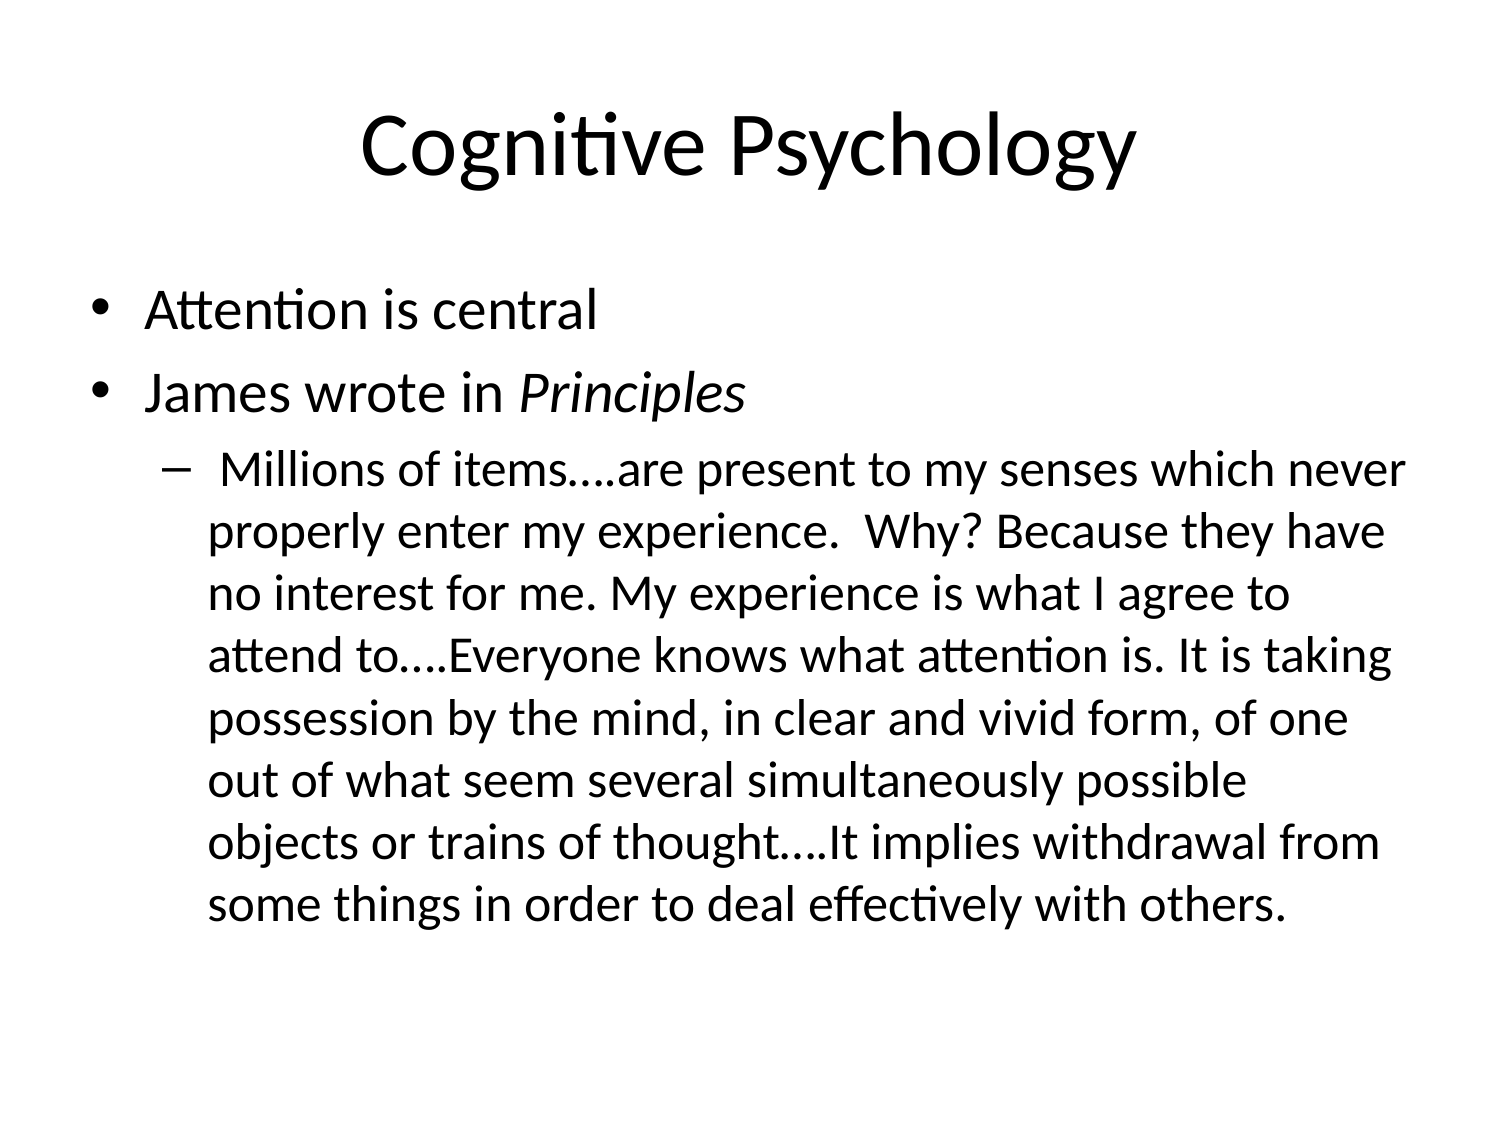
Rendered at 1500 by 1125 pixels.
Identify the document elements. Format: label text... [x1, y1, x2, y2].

title Cognitive Psychology [75, 45, 1425, 233]
list Attention is central James wrote in Principles Millions of items….are present to my senses which never properly enter my experience. Why? Because they have no interest for me. My experience is what I agree to attend to….Everyone knows what attention is. It is taking possession by the mind, in clear and vivid form, of one out of what seem several simultaneously possible objects or trains of thought….It implies withdrawal from some things in order to deal effectively with others. [75, 262, 1425, 1005]
